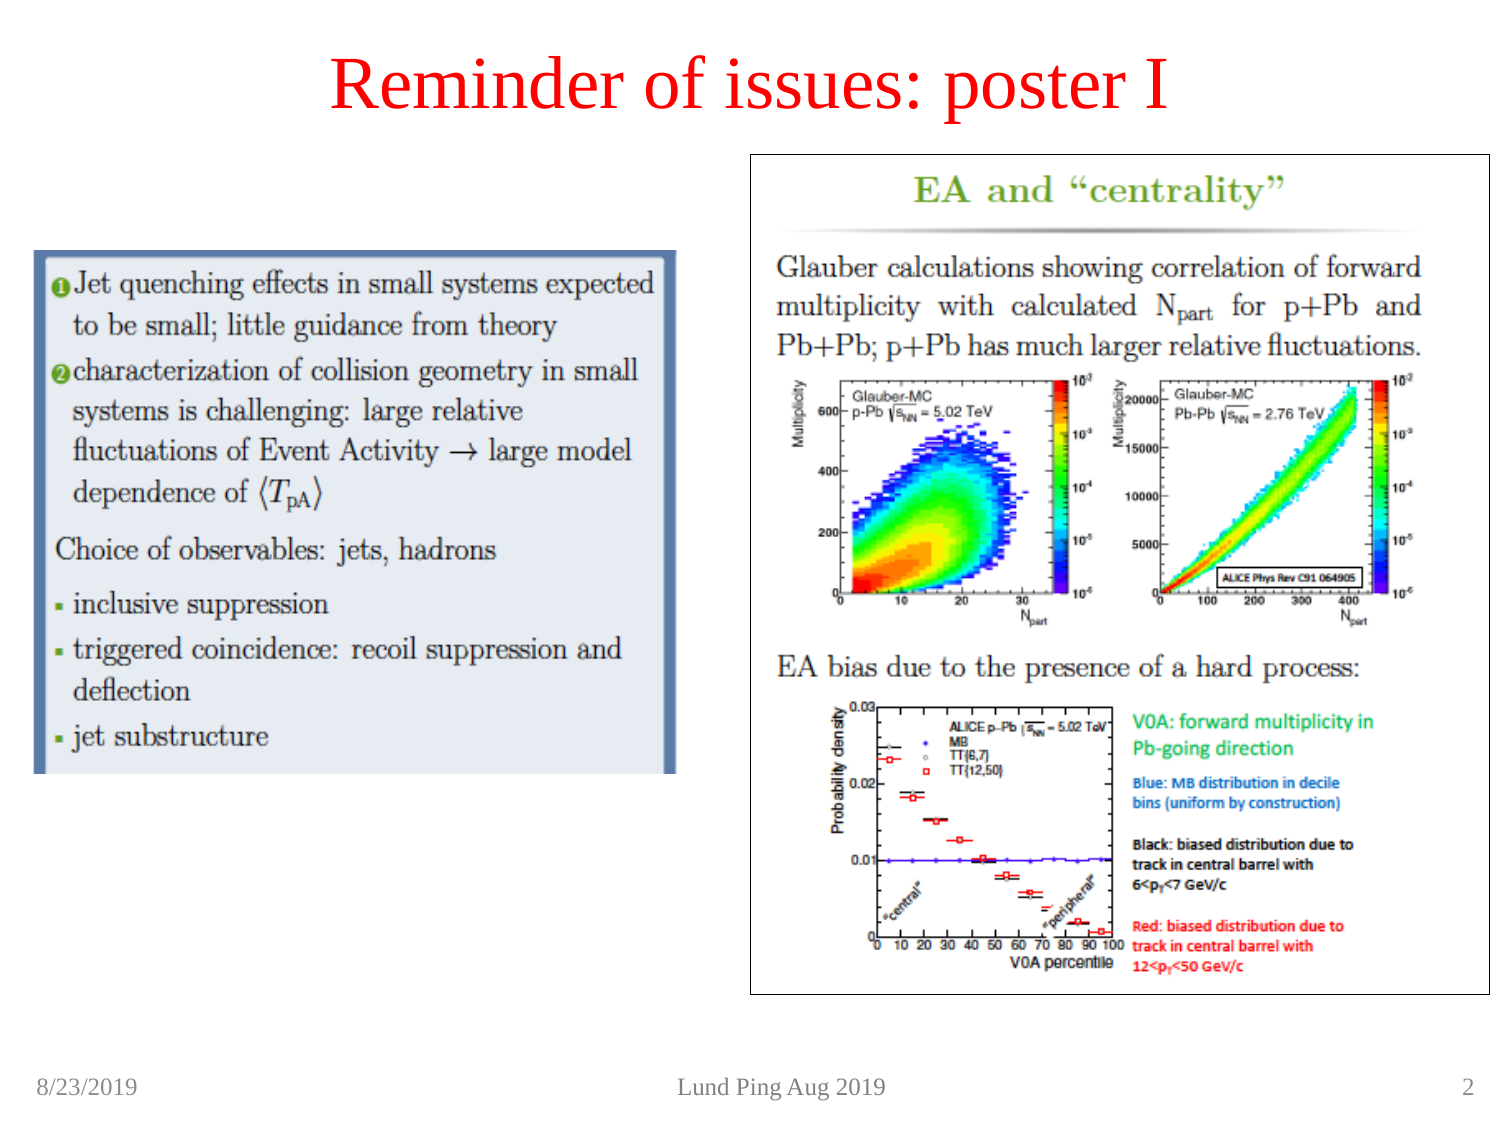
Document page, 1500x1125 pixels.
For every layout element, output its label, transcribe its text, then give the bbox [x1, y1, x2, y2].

text_box <number> [1139, 1055, 1490, 1115]
text_box 8/23/2019 [21, 1055, 424, 1115]
text_box Reminder of issues: poster I [75, 0, 1425, 158]
picture [21, 250, 718, 775]
picture [749, 153, 1490, 996]
text_box Lund Ping Aug 2019 [555, 1055, 1009, 1115]
